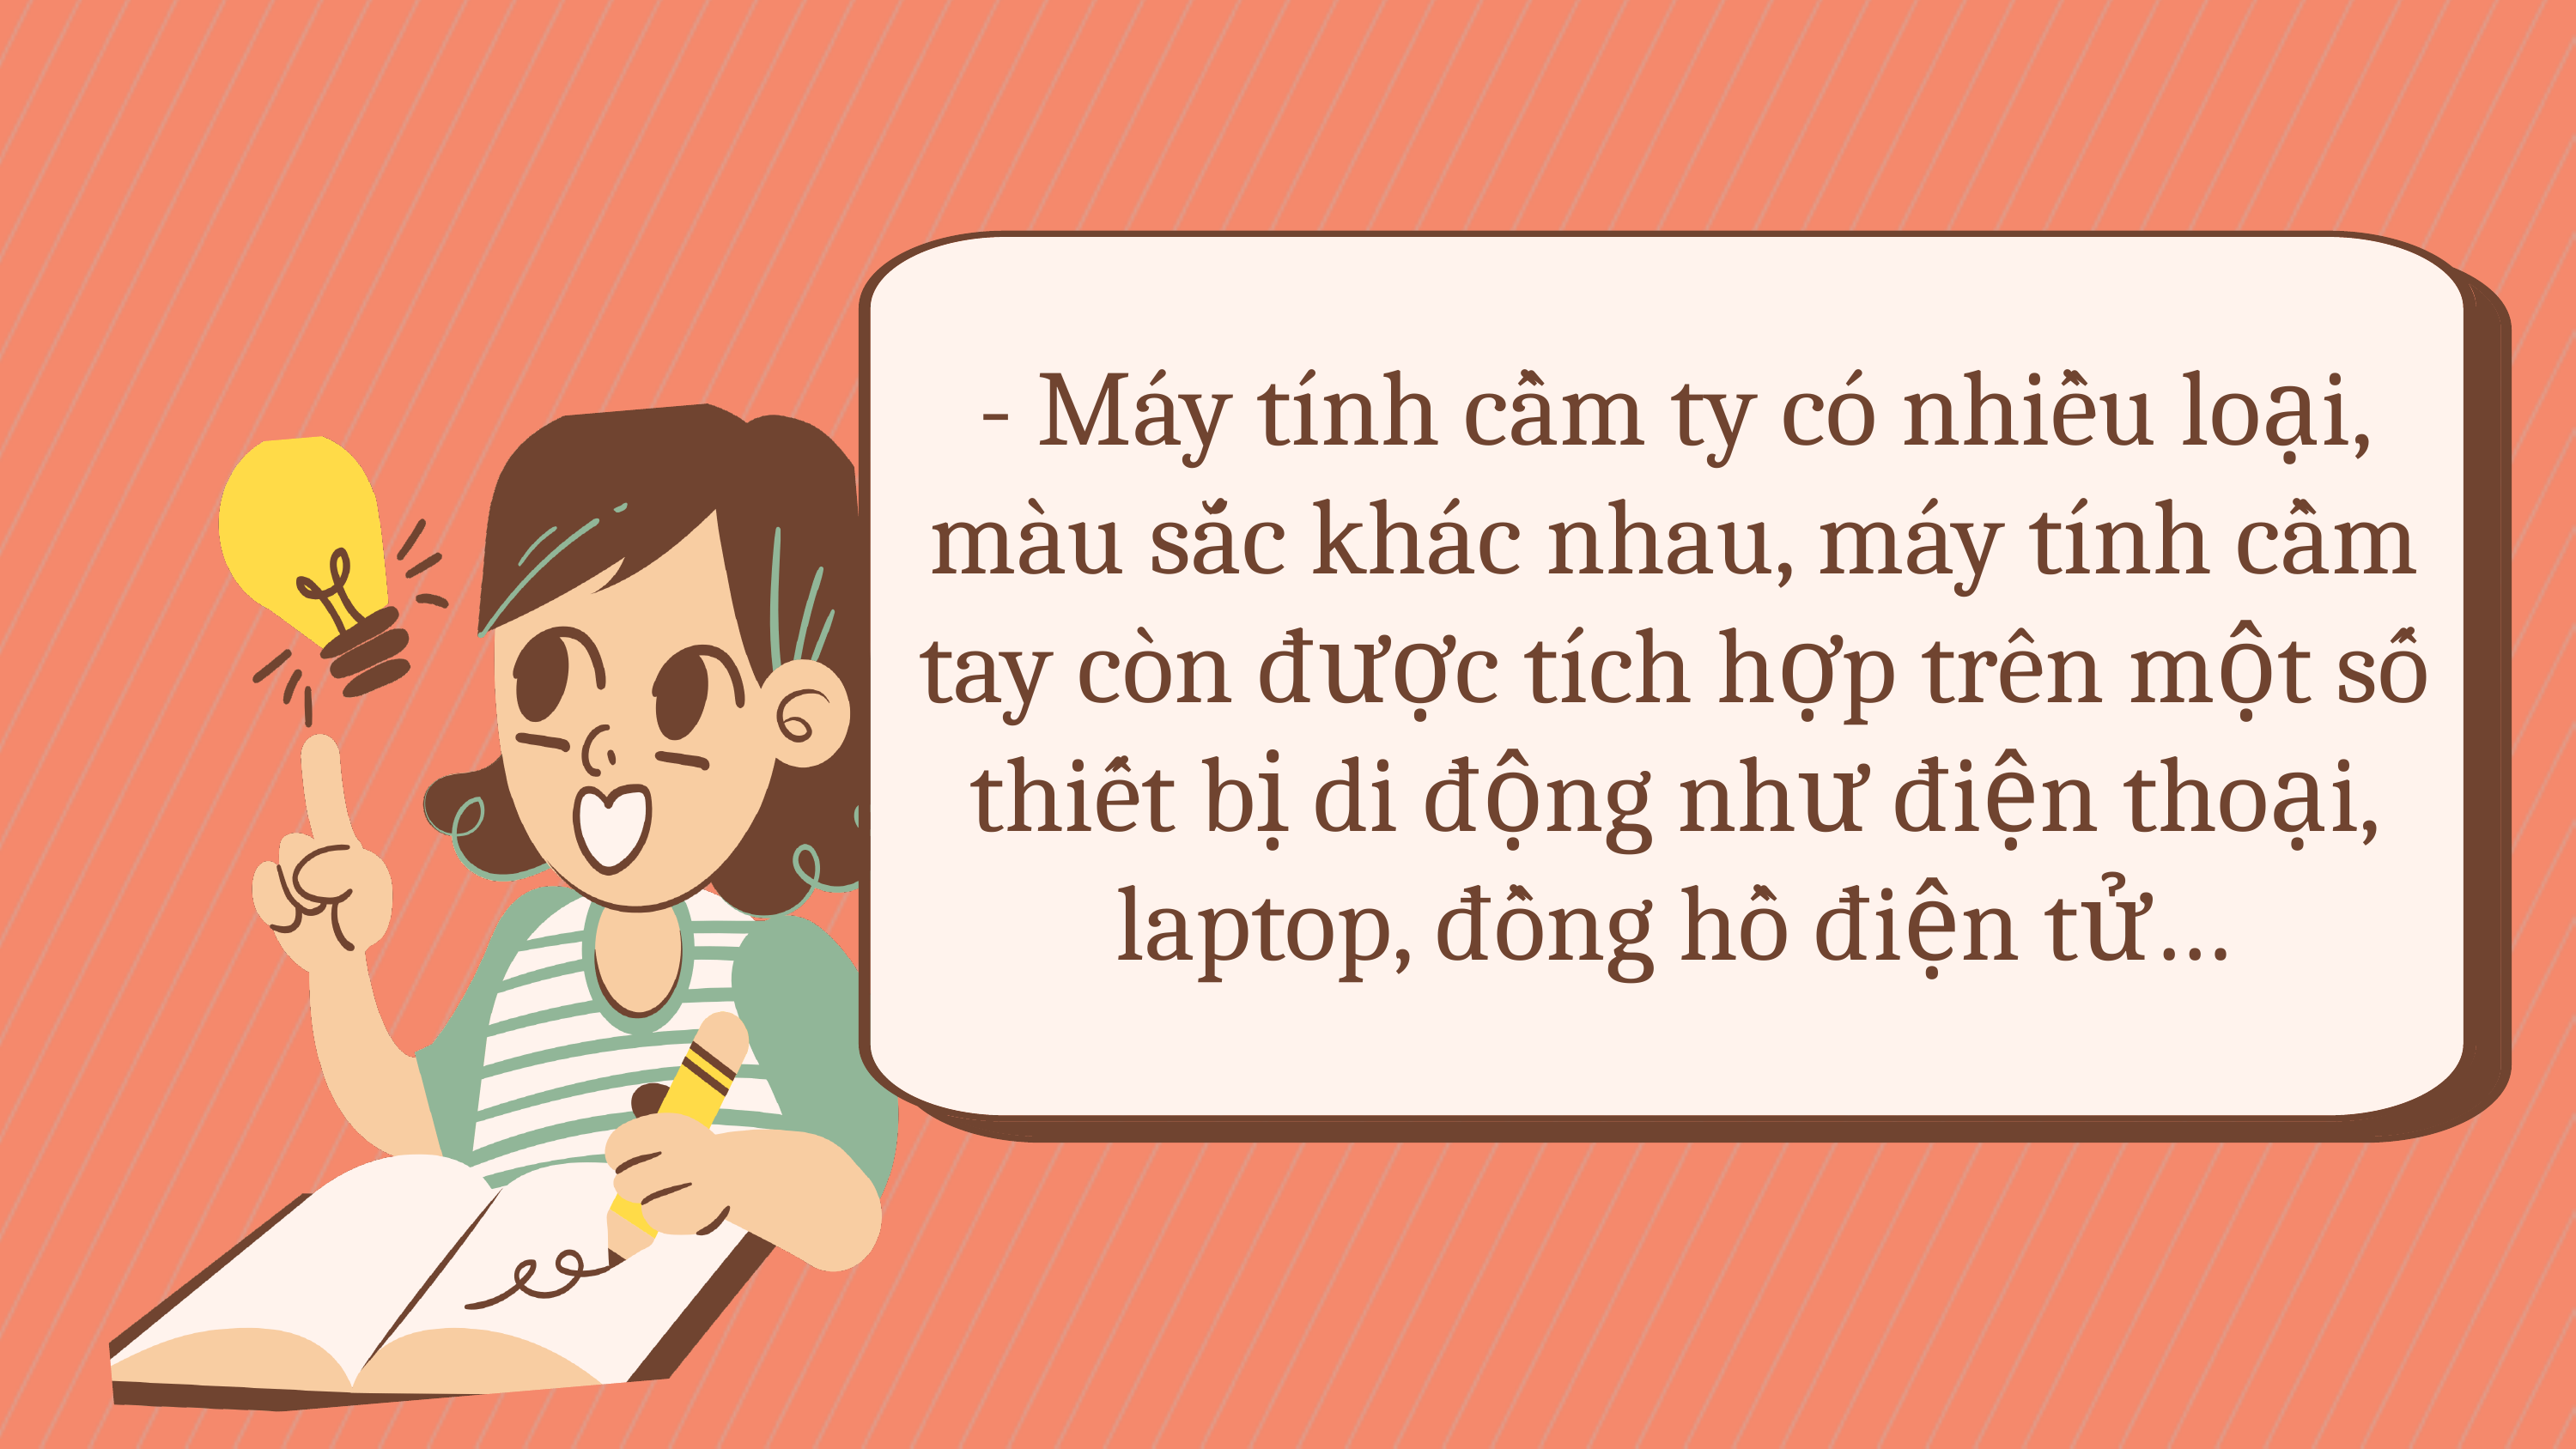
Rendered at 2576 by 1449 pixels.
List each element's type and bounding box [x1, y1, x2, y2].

text_box [33, 391, 930, 1426]
text_box [858, 230, 2512, 1143]
text_box [0, 0, 2576, 1449]
